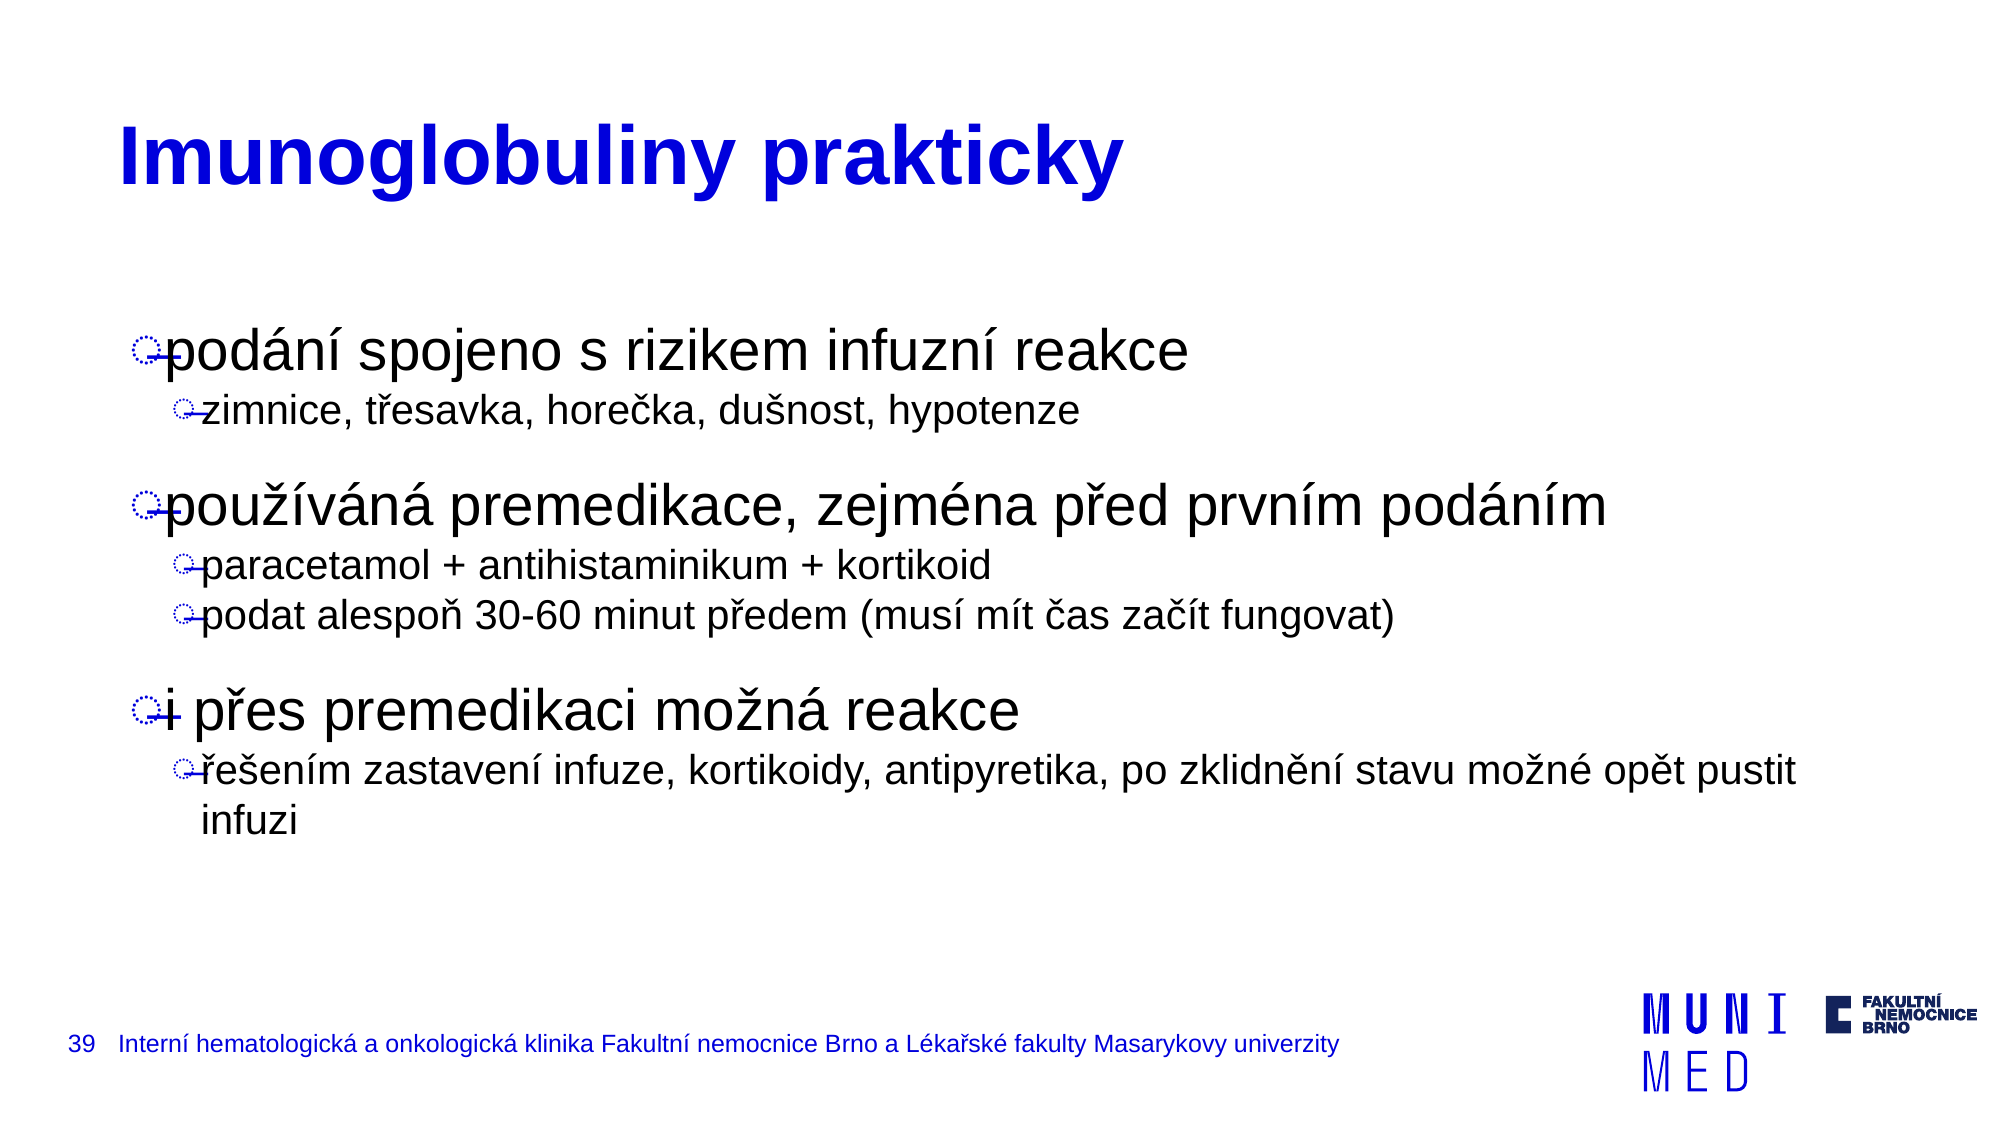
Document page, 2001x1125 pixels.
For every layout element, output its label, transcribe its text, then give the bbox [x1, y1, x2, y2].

footer Interní hematologická a onkologická klinika Fakultní nemocnice Brno a Lékařské fakulty Masarykovy univerzity [118, 1021, 1418, 1063]
list podání spojeno s rizikem infuzní reakce zimnice, třesavka, horečka, dušnost, hypotenze používáná premedikace, zejména před prvním podáním paracetamol + antihistaminikum + kortikoid podat alespoň 30-60 minut předem (musí mít čas začít fungovat) i přes premedikaci možná reakce řešením zastavení infuze, kortikoidy, antipyretika, po zklidnění stavu možné opět pustit infuzi [118, 277, 1883, 957]
slide_number 39 [67, 1021, 110, 1063]
title Imunoglobuliny prakticky [118, 118, 1883, 193]
